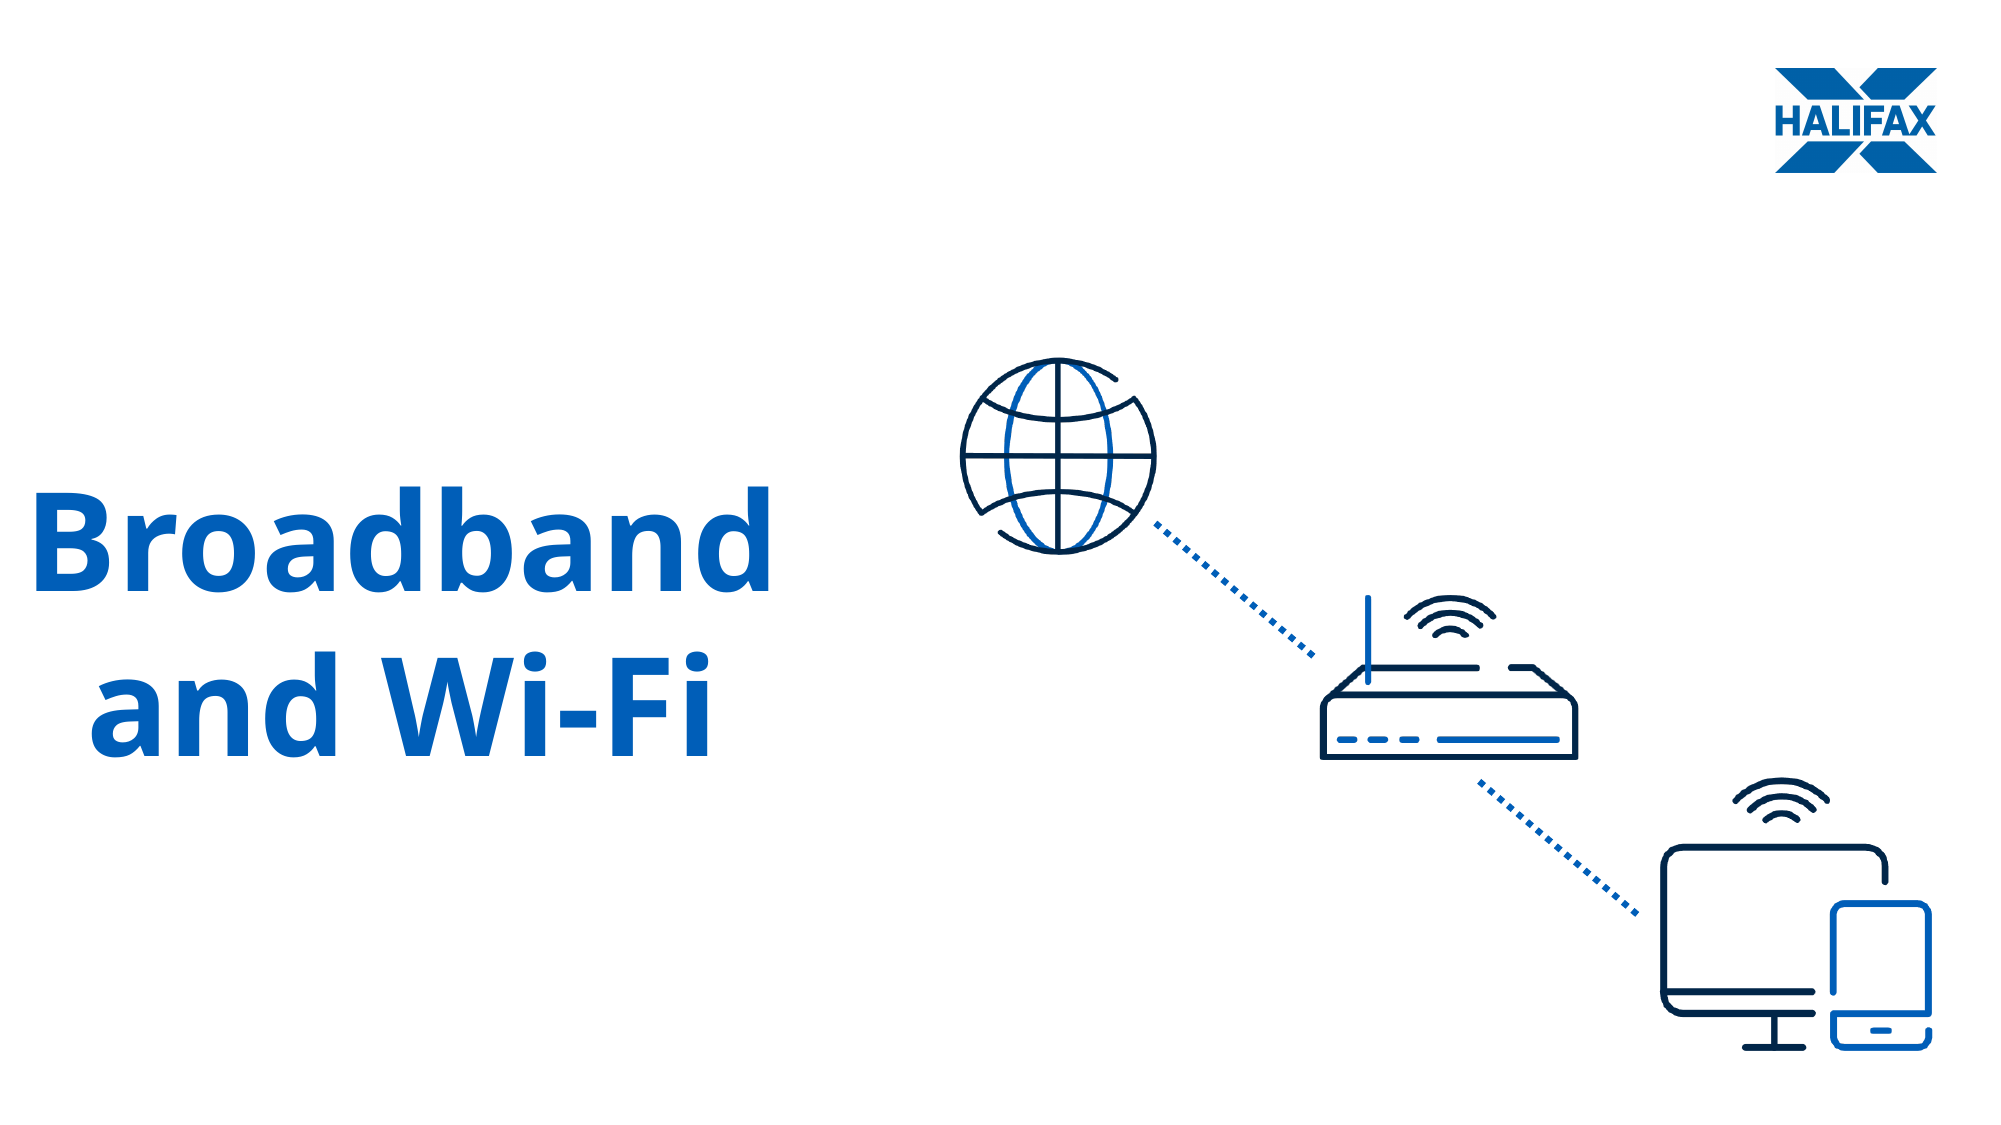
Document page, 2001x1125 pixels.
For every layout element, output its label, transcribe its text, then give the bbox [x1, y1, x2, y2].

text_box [1155, 522, 1317, 659]
picture [1270, 522, 1985, 1107]
picture [902, 300, 1214, 612]
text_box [1478, 781, 1641, 917]
picture [1775, 68, 1937, 173]
list Broadband and Wi-Fi [0, 446, 807, 591]
